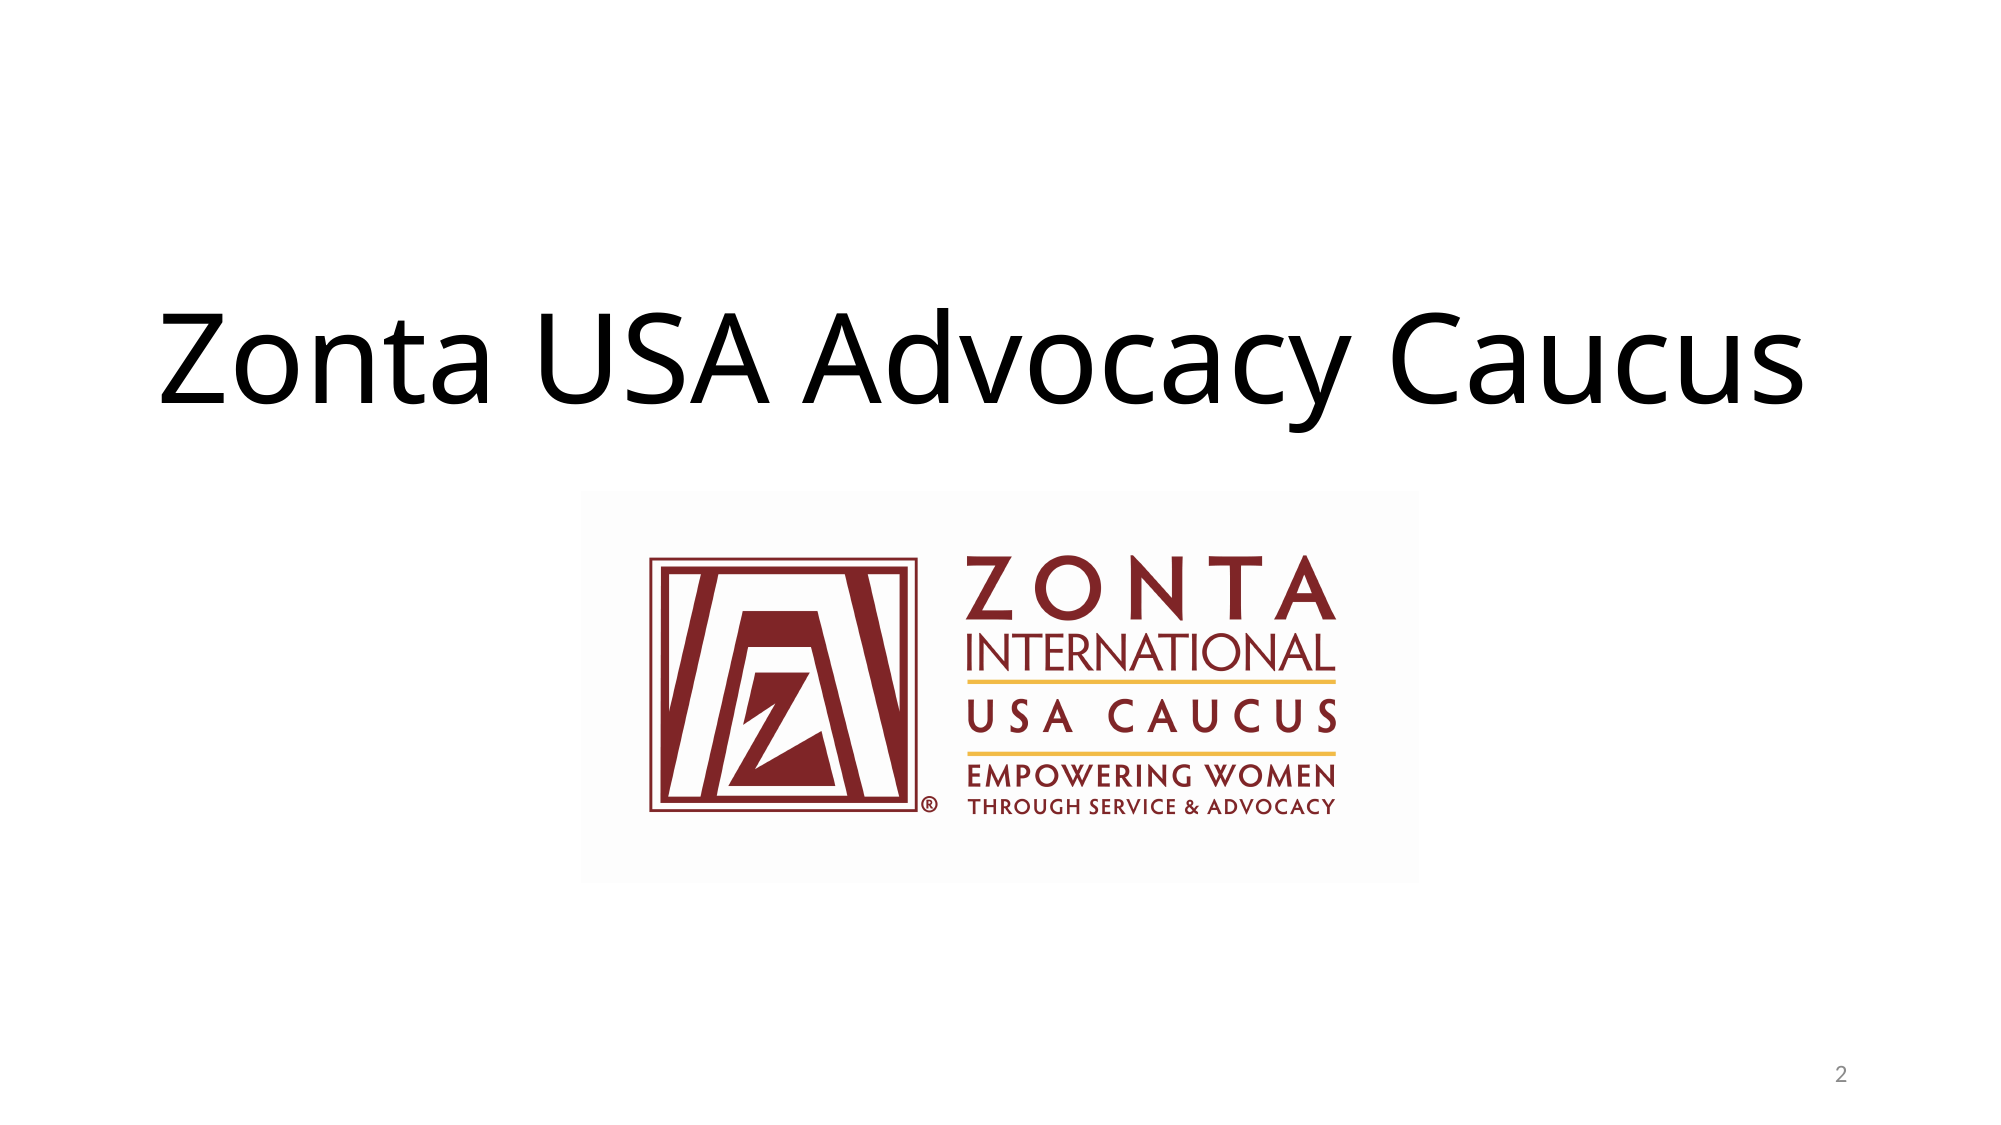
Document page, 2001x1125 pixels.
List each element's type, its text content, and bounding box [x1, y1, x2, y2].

slide_number 2 [1412, 1042, 1863, 1103]
list [136, 535, 1862, 999]
picture [581, 491, 1419, 883]
title Zonta USA Advocacy Caucus [137, 145, 1863, 439]
